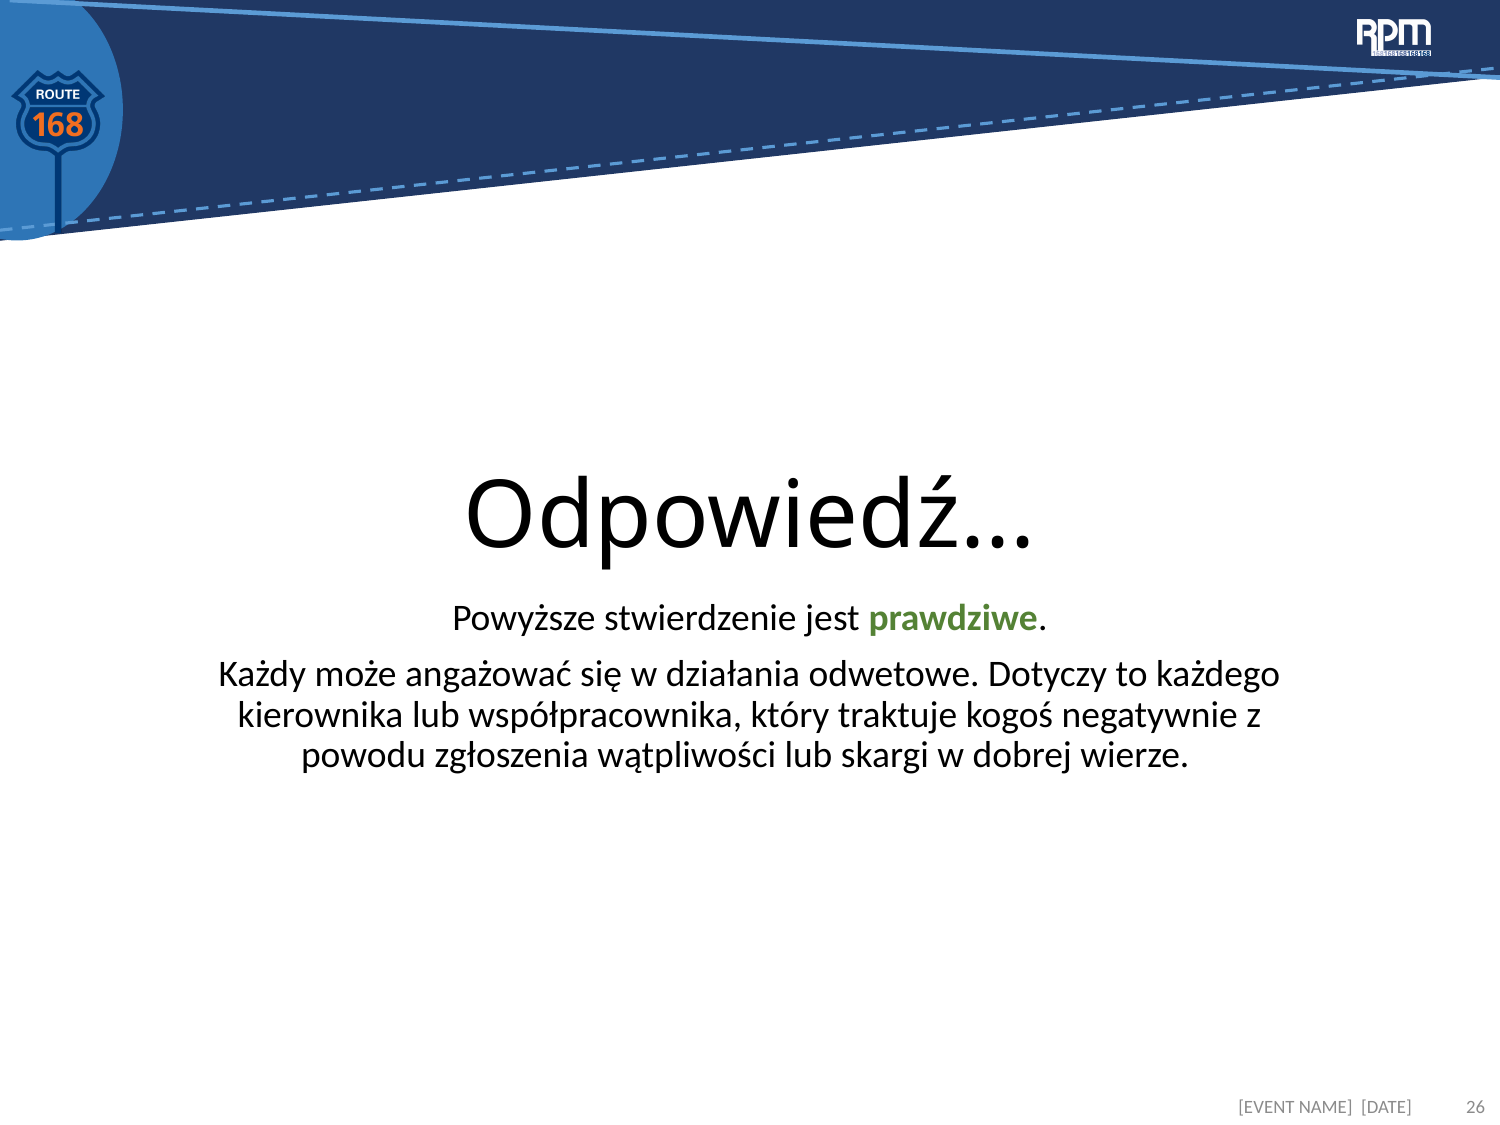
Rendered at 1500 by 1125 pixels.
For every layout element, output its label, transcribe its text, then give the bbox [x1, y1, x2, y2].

slide_number [EVENT NAME] [DATE] [956, 1075, 1421, 1125]
picture [11, 70, 105, 233]
subtitle Powyższe stwierdzenie jest prawdziwe. Każdy może angażować się w działania odwetowe. Dotyczy to każdego kierownika lub współpracownika, który traktuje kogoś negatywnie z powodu zgłoszenia wątpliwości lub skargi w dobrej wierze. [187, 590, 1313, 863]
slide_number 26 [1421, 1075, 1500, 1125]
picture [1357, 19, 1431, 56]
title Odpowiedź... [187, 184, 1313, 576]
